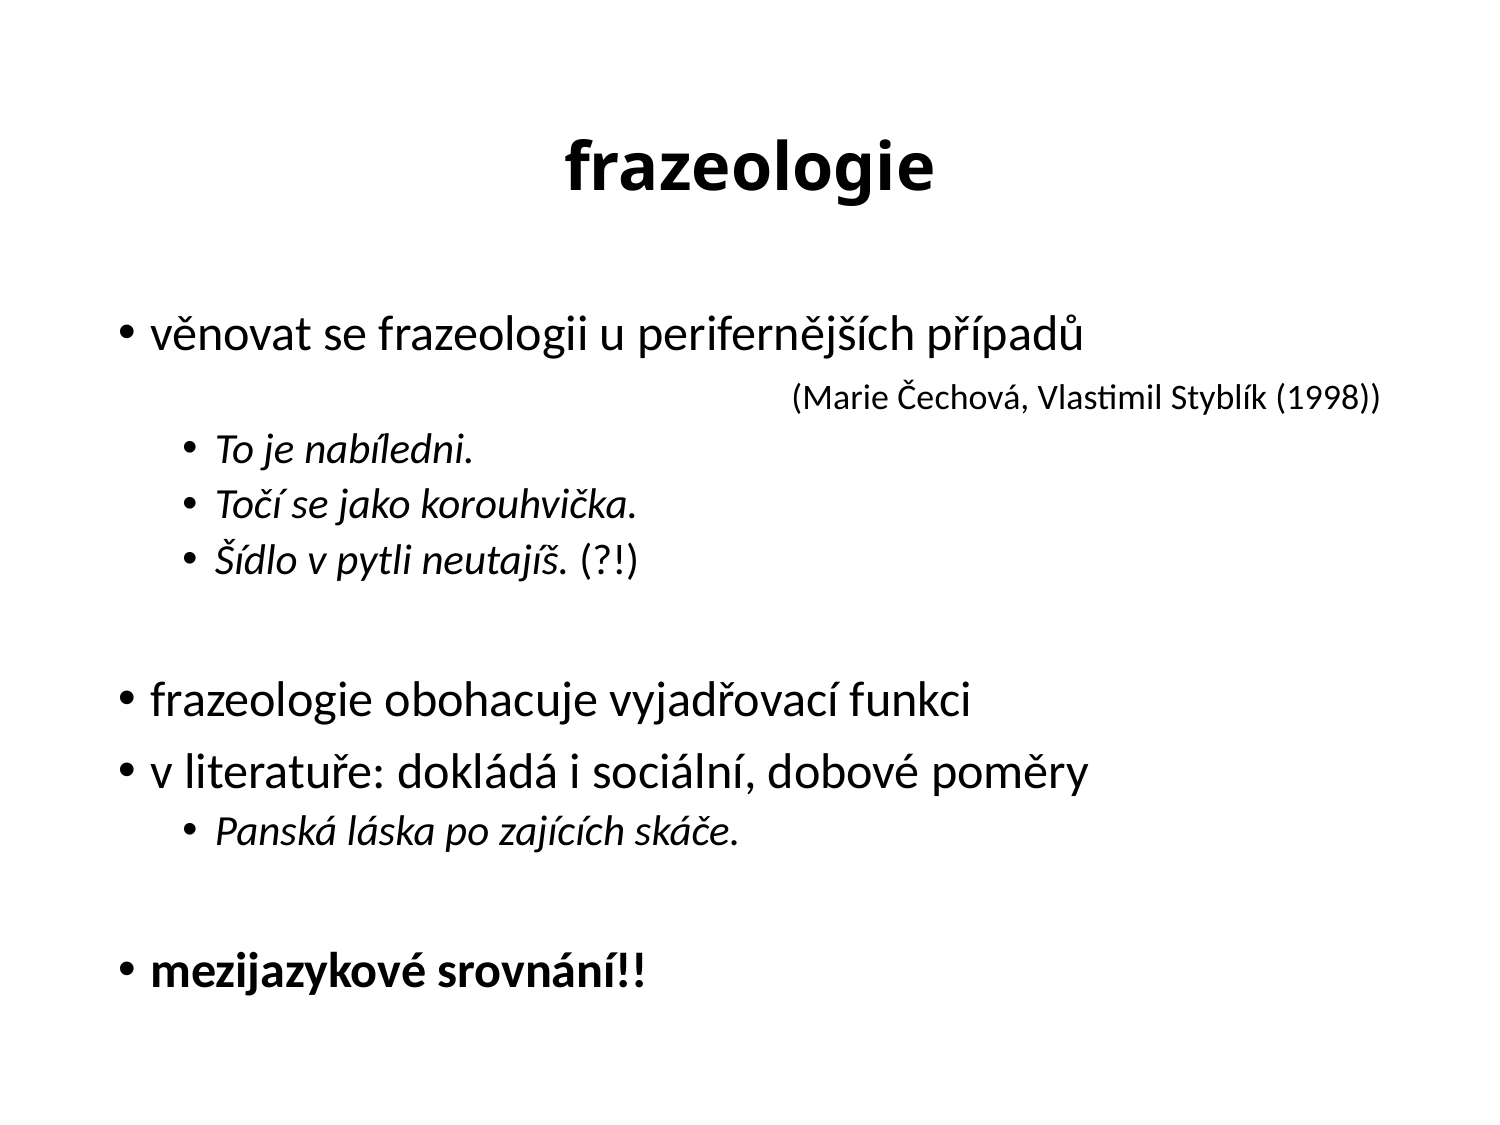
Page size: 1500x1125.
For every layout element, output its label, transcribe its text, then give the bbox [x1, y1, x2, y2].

title frazeologie [103, 59, 1397, 278]
list věnovat se frazeologii u perifernějších případů (Marie Čechová, Vlastimil Styblík (1998)) To je nabíledni. Točí se jako korouhvička. Šídlo v pytli neutajíš. (?!) frazeologie obohacuje vyjadřovací funkci v literatuře: dokládá i sociální, dobové poměry Panská láska po zajících skáče. mezijazykové srovnání!! [103, 299, 1397, 1014]
